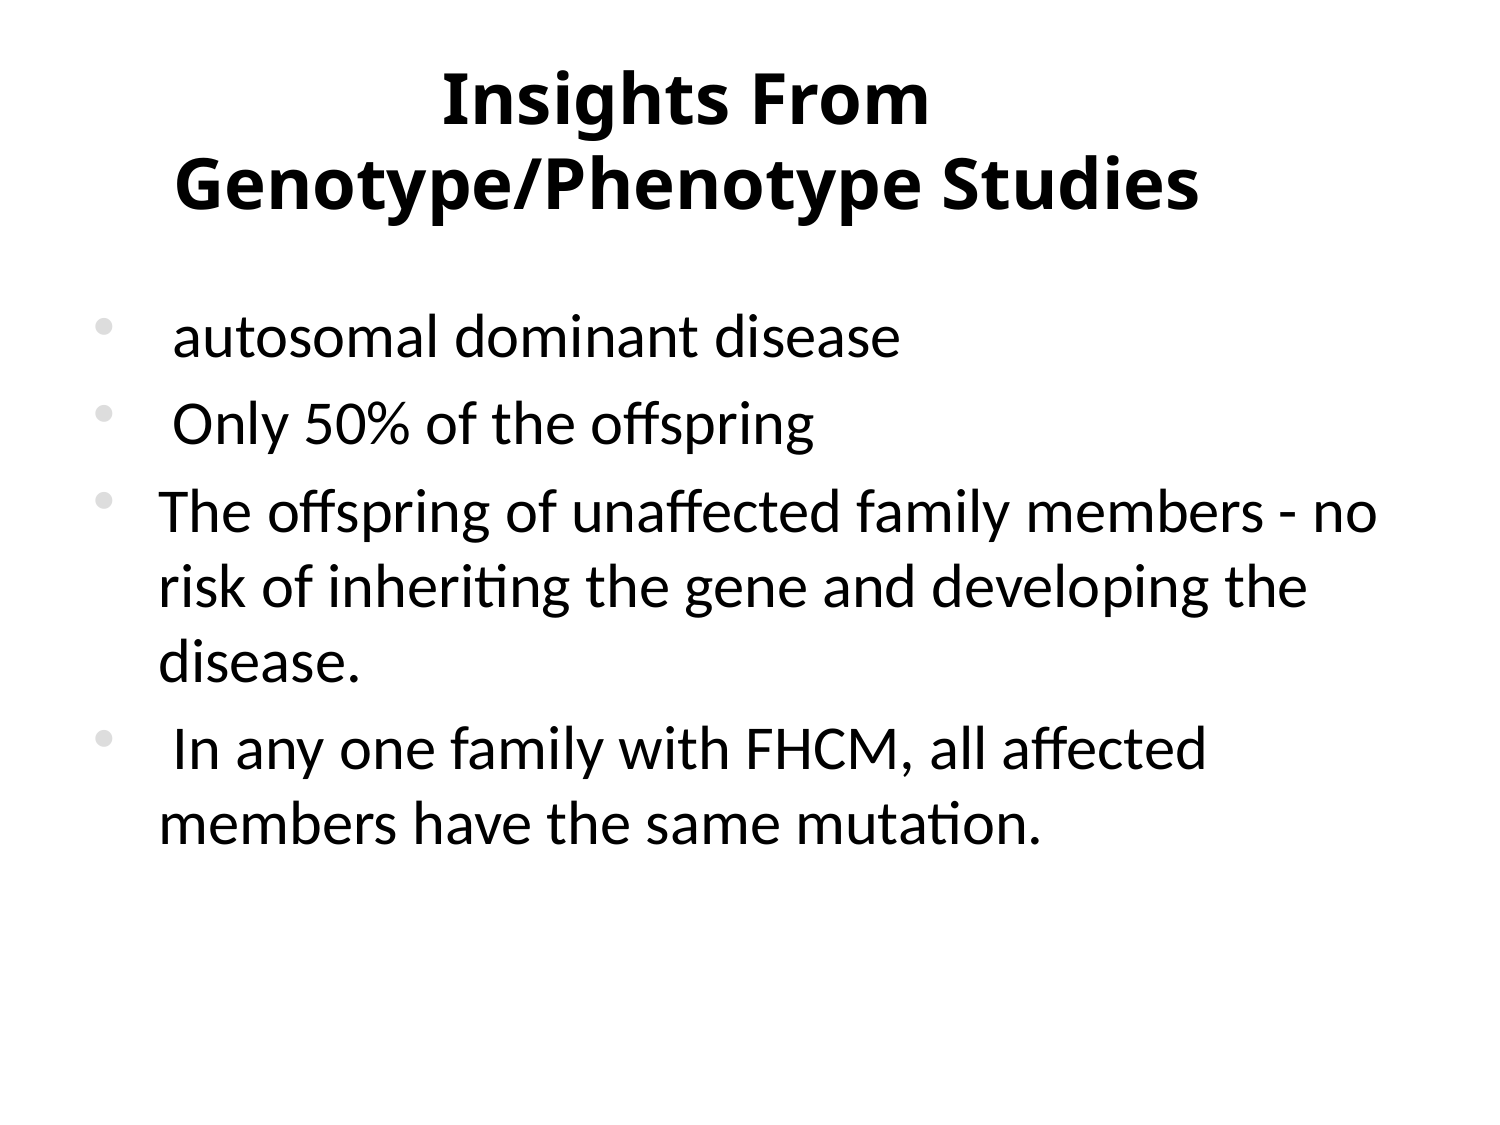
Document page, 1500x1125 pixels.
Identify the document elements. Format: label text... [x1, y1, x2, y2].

title Insights From Genotype/Phenotype Studies [75, 45, 1300, 233]
text_box autosomal dominant disease Only 50% of the offspring The offspring of unaffected family members - no risk of inheriting the gene and developing the disease. In any one family with FHCM, all affected members have the same mutation. [74, 287, 1413, 1030]
